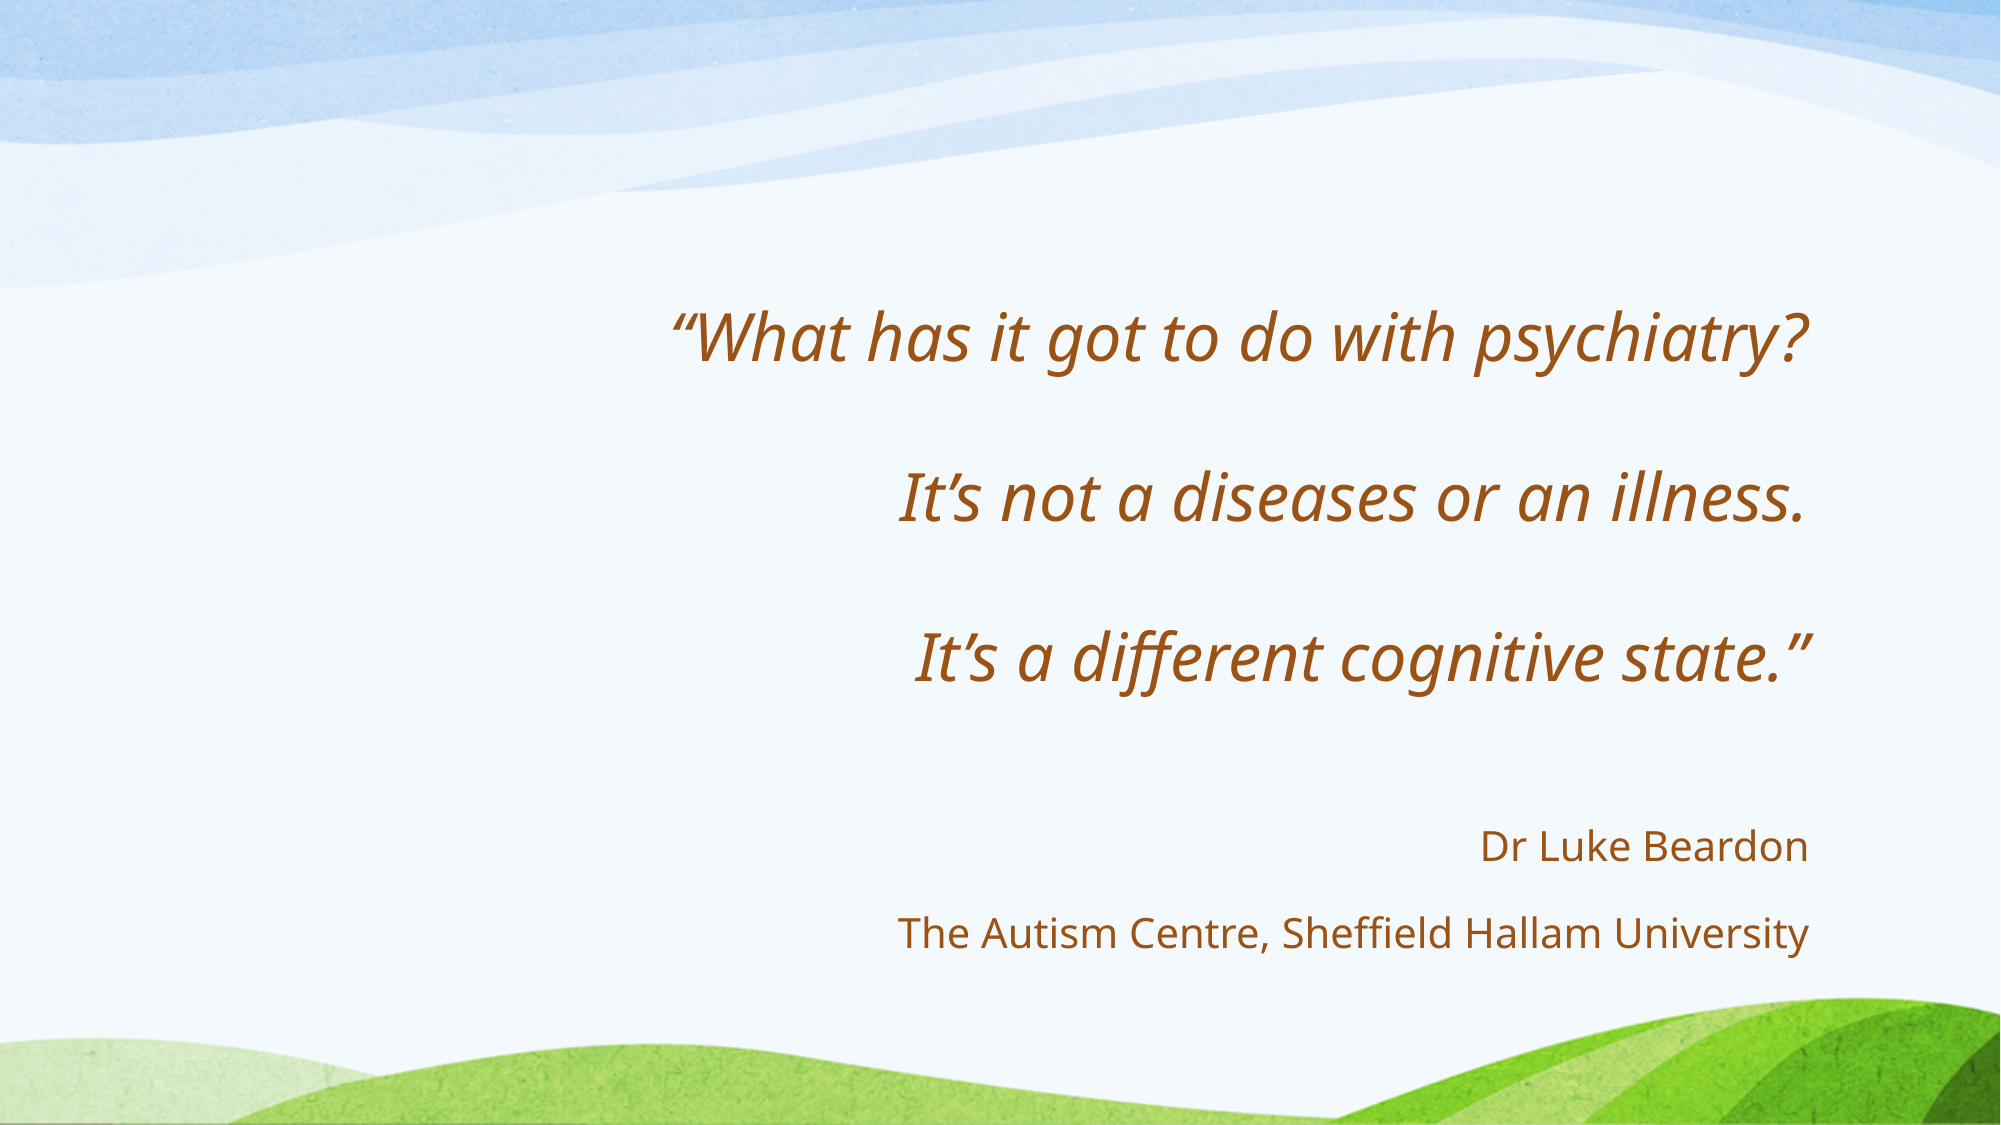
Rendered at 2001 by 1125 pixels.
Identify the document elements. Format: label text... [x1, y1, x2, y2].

picture [0, 0, 2001, 1125]
list “What has it got to do with psychiatry? It’s not a diseases or an illness. It’s a different cognitive state.” Dr Luke Beardon The Autism Centre, Sheffield Hallam University [174, 287, 1825, 982]
